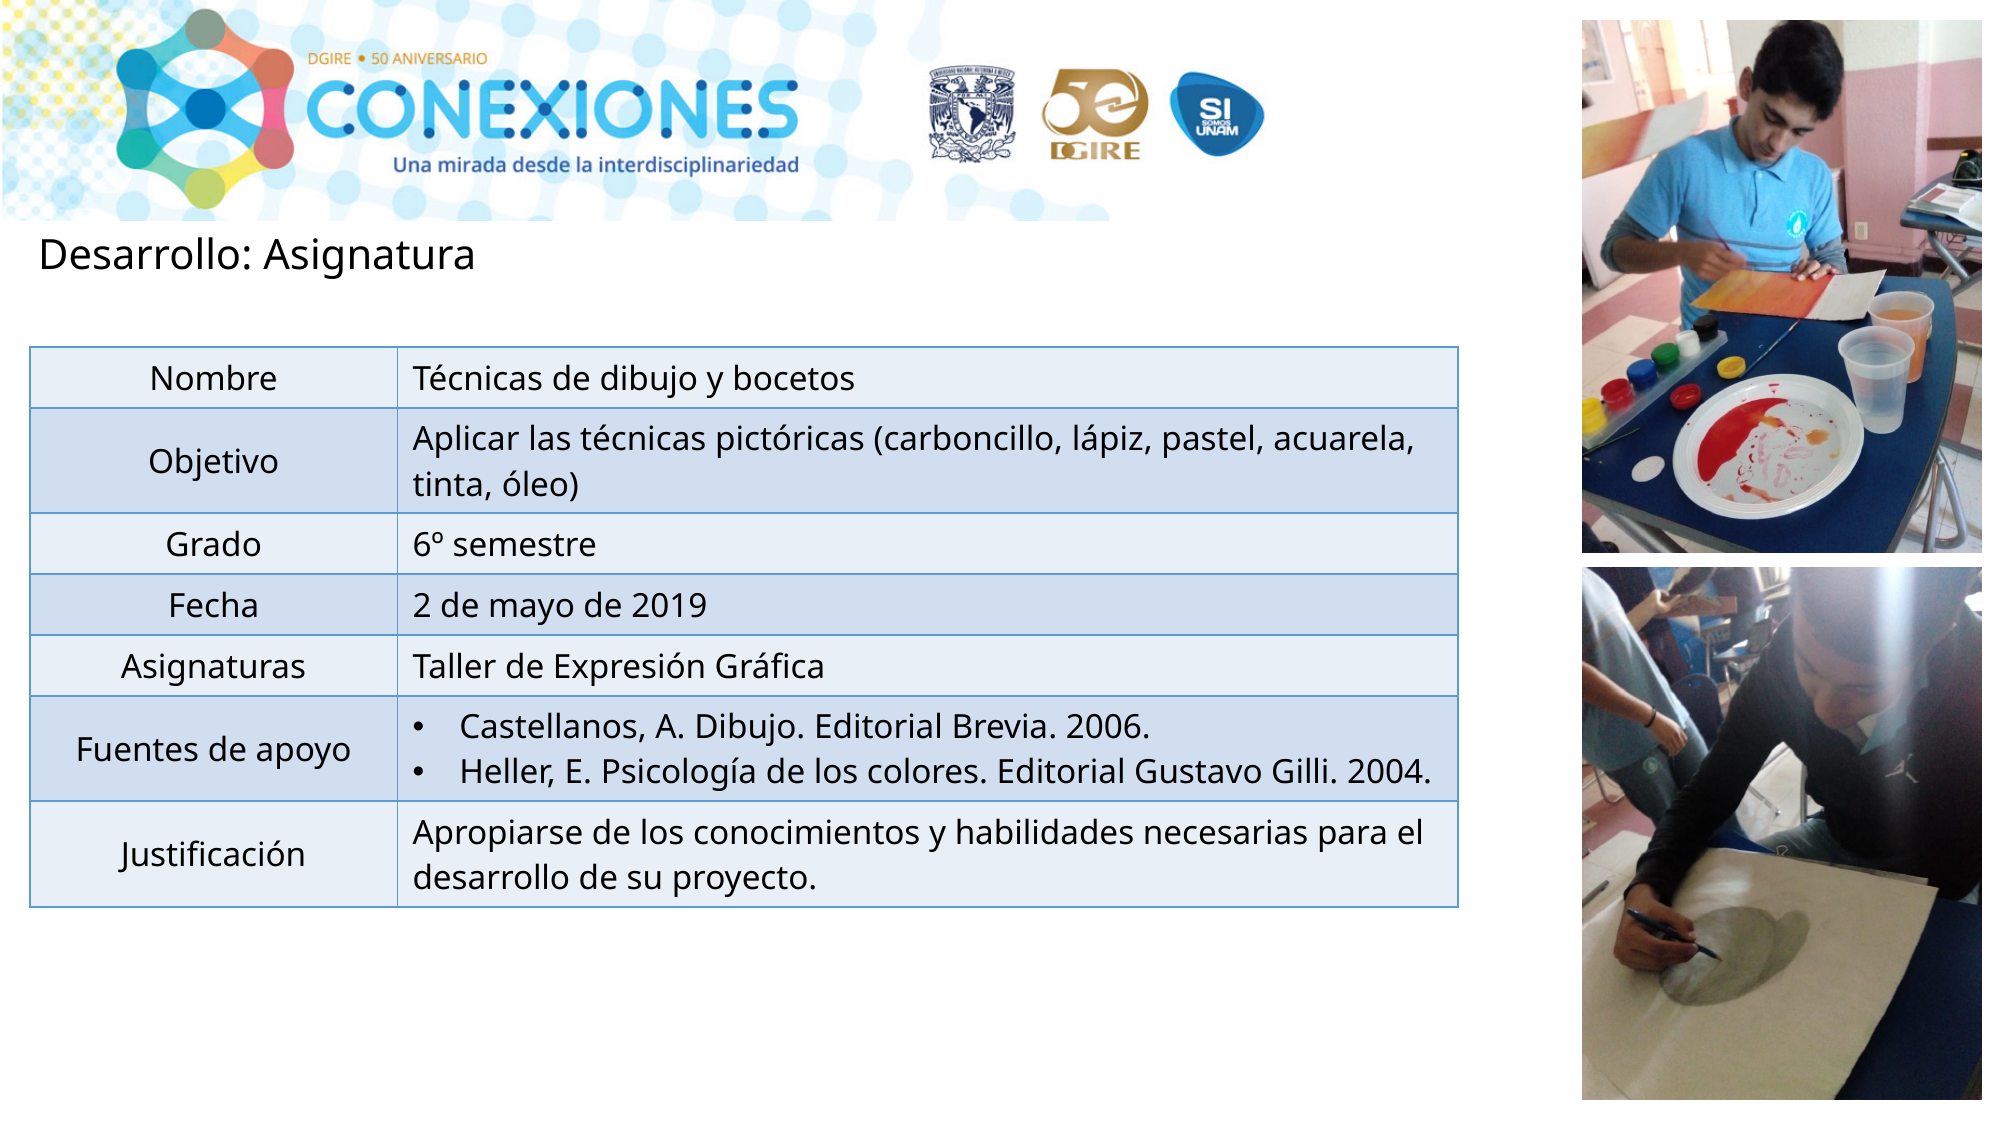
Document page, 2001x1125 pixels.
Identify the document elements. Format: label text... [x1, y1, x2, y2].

table_cell Fuentes de apoyo [31, 697, 397, 800]
table_cell 2 de mayo de 2019 [398, 575, 1457, 634]
picture [0, 0, 1342, 221]
table_cell Fecha [31, 575, 397, 634]
table_cell 6º semestre [398, 514, 1457, 573]
picture [1582, 20, 1982, 553]
table_cell Grado [31, 514, 397, 573]
table_cell Taller de Expresión Gráfica [398, 636, 1457, 695]
table_cell Objetivo [31, 409, 397, 512]
table_header Técnicas de dibujo y bocetos [398, 348, 1457, 407]
table_cell Apropiarse de los conocimientos y habilidades necesarias para el desarrollo de su proyecto. [398, 802, 1457, 906]
table_cell Castellanos, A. Dibujo. Editorial Brevia. 2006. Heller, E. Psicología de los colores. Editorial Gustavo Gilli. 2004. [398, 697, 1457, 800]
text_box Desarrollo: Asignatura [23, 221, 713, 286]
table_header Nombre [31, 348, 397, 407]
table_cell Justificación [31, 802, 397, 906]
table_cell Aplicar las técnicas pictóricas (carboncillo, lápiz, pastel, acuarela, tinta, óleo) [398, 409, 1457, 512]
picture [1582, 567, 1982, 1100]
table_cell Asignaturas [31, 636, 397, 695]
